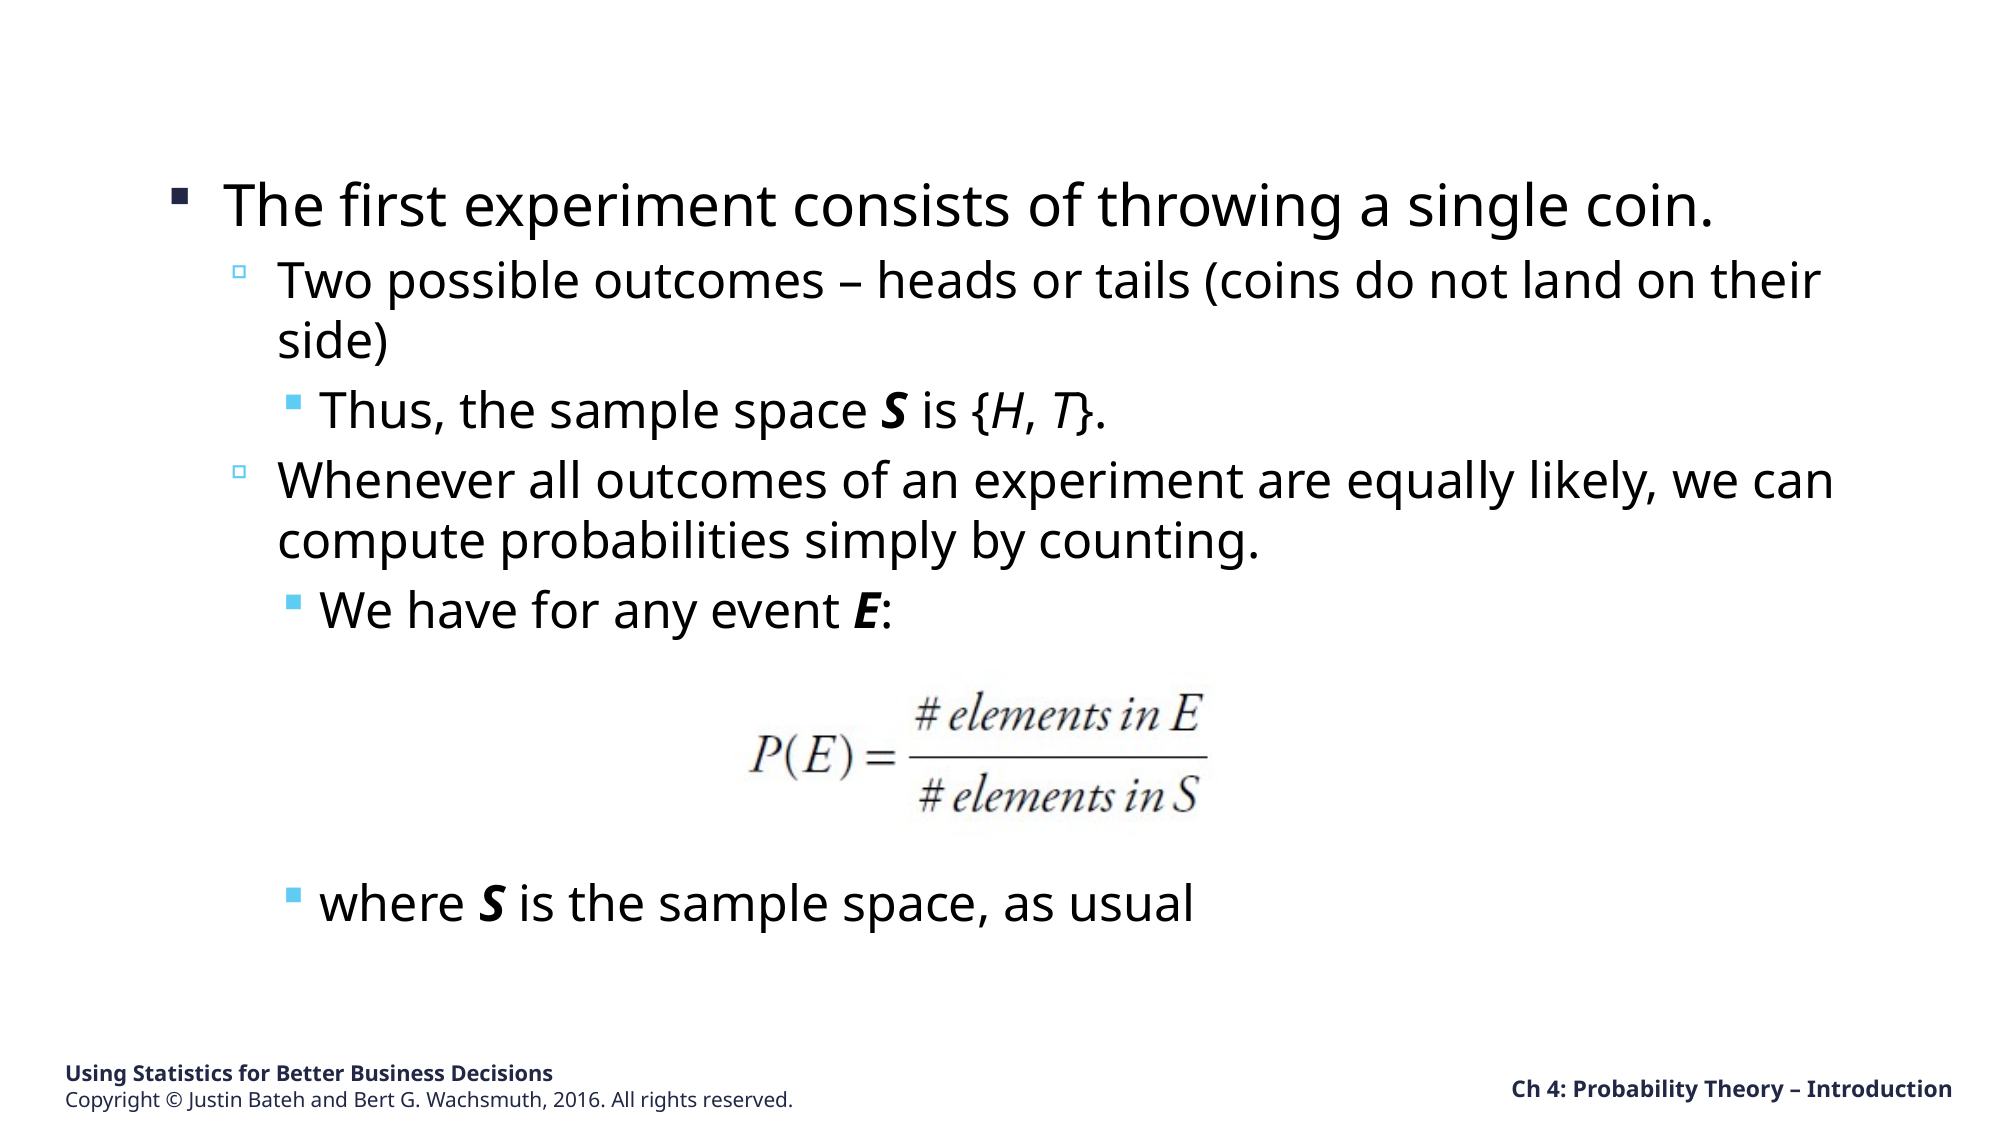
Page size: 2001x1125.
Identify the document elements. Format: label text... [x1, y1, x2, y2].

text_box Ch 4: Probability Theory – Introduction [975, 1067, 1968, 1110]
picture [730, 670, 1220, 840]
list The first experiment consists of throwing a single coin. Two possible outcomes – heads or tails (coins do not land on their side) Thus, the sample space S is {H, T}. Whenever all outcomes of an experiment are equally likely, we can compute probabilities simply by counting. We have for any event E: where S is the sample space, as usual [141, 160, 1900, 1005]
